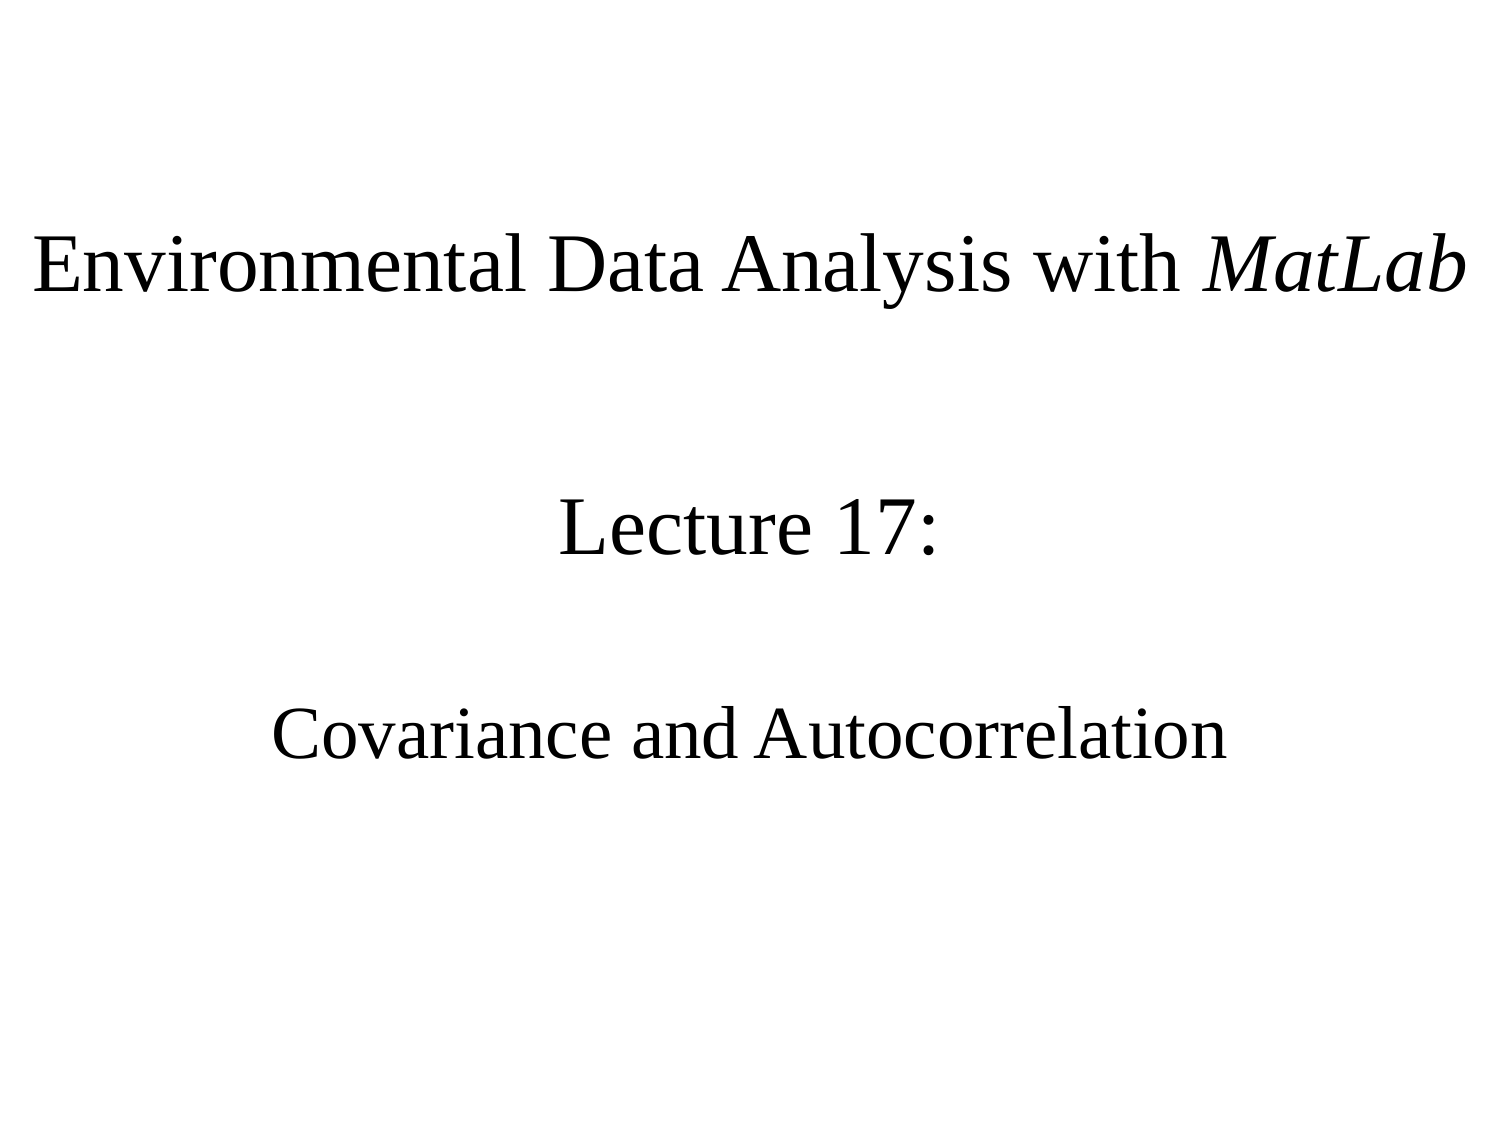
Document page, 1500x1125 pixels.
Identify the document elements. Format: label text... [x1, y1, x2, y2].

list Environmental Data Analysis with MatLab [0, 212, 1500, 363]
text_box Lecture 17: Covariance and Autocorrelation [0, 474, 1500, 950]
